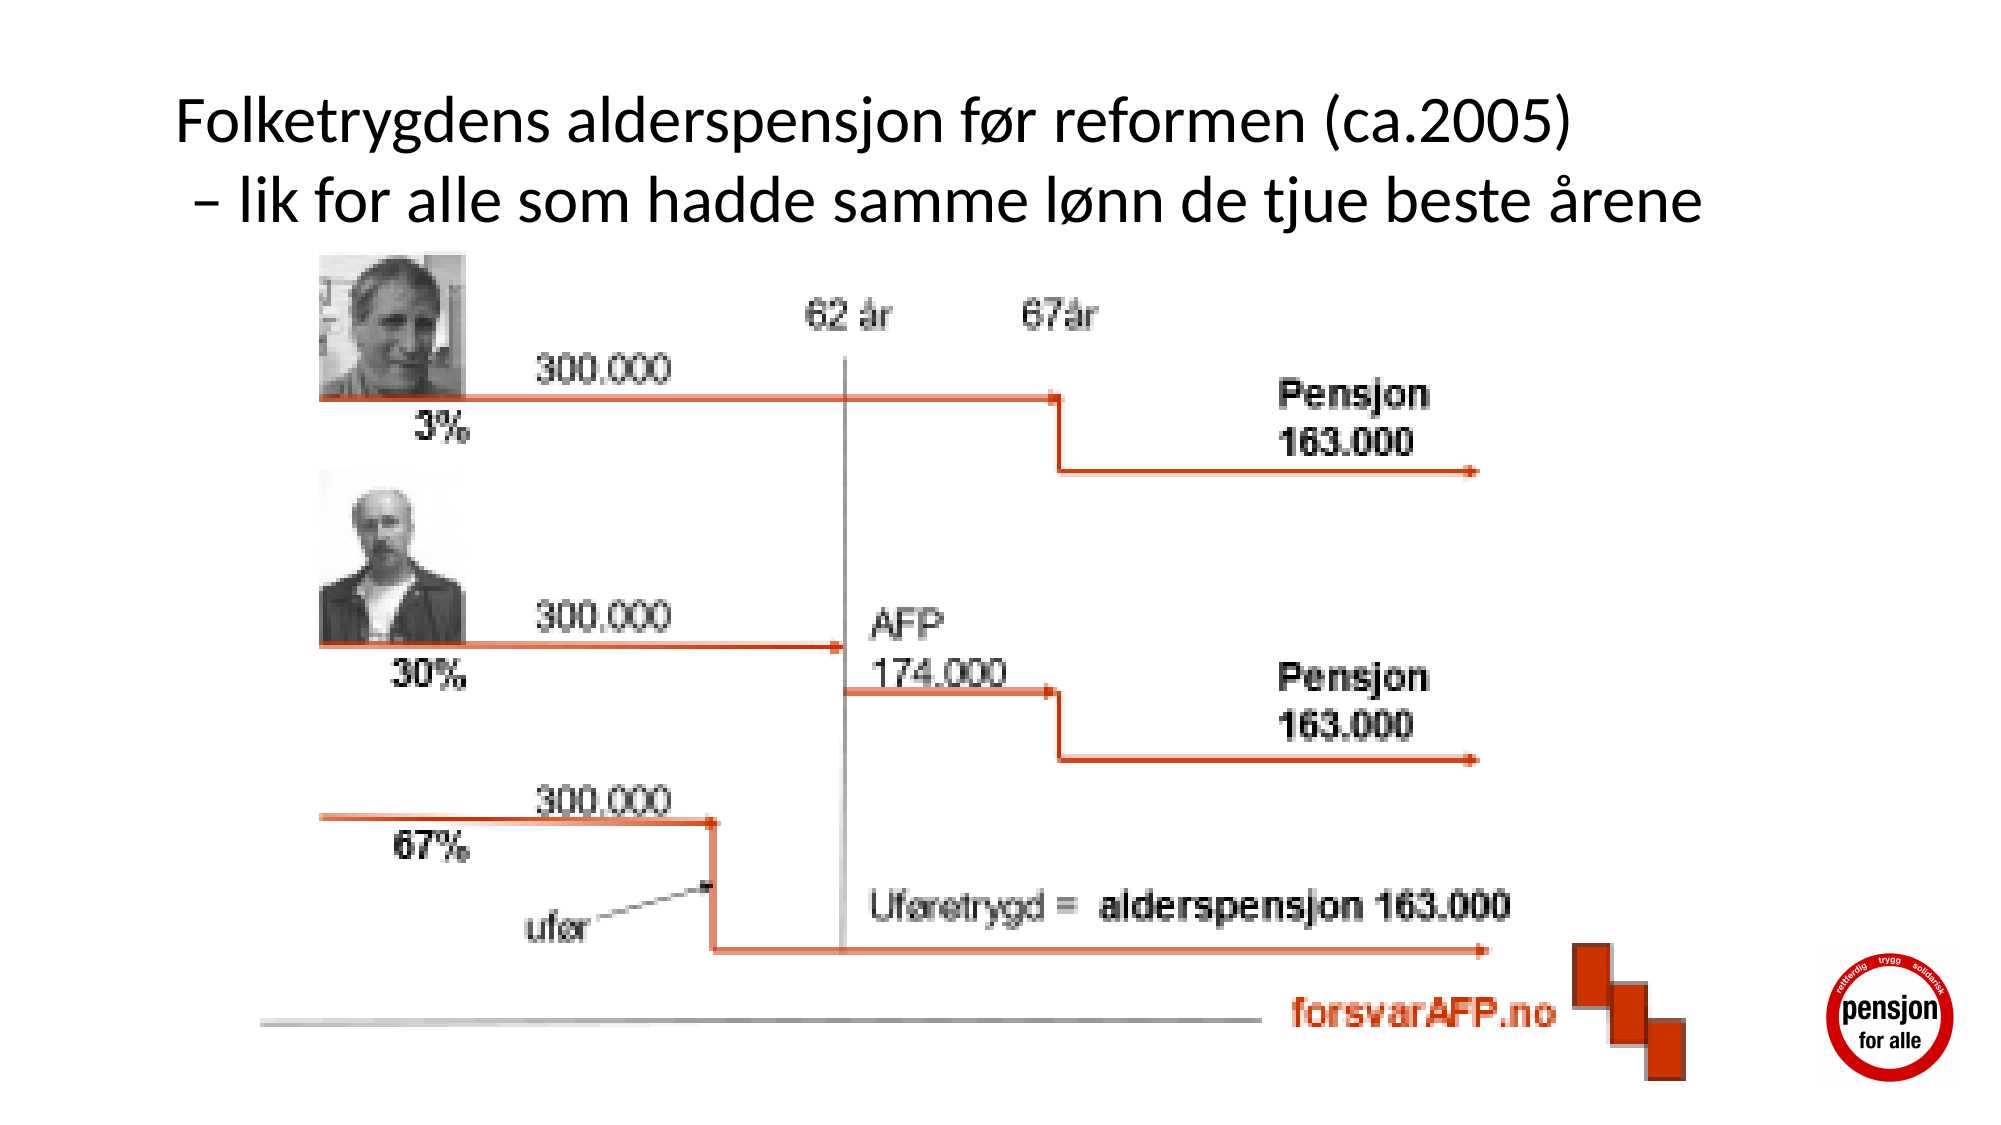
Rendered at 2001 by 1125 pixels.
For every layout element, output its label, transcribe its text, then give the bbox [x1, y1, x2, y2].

picture [258, 195, 1742, 1098]
picture [1821, 948, 1959, 1087]
text_box Folketrygdens alderspensjon før reformen (ca.2005) – lik for alle som hadde samme lønn de tjue beste årene [160, 68, 1752, 244]
